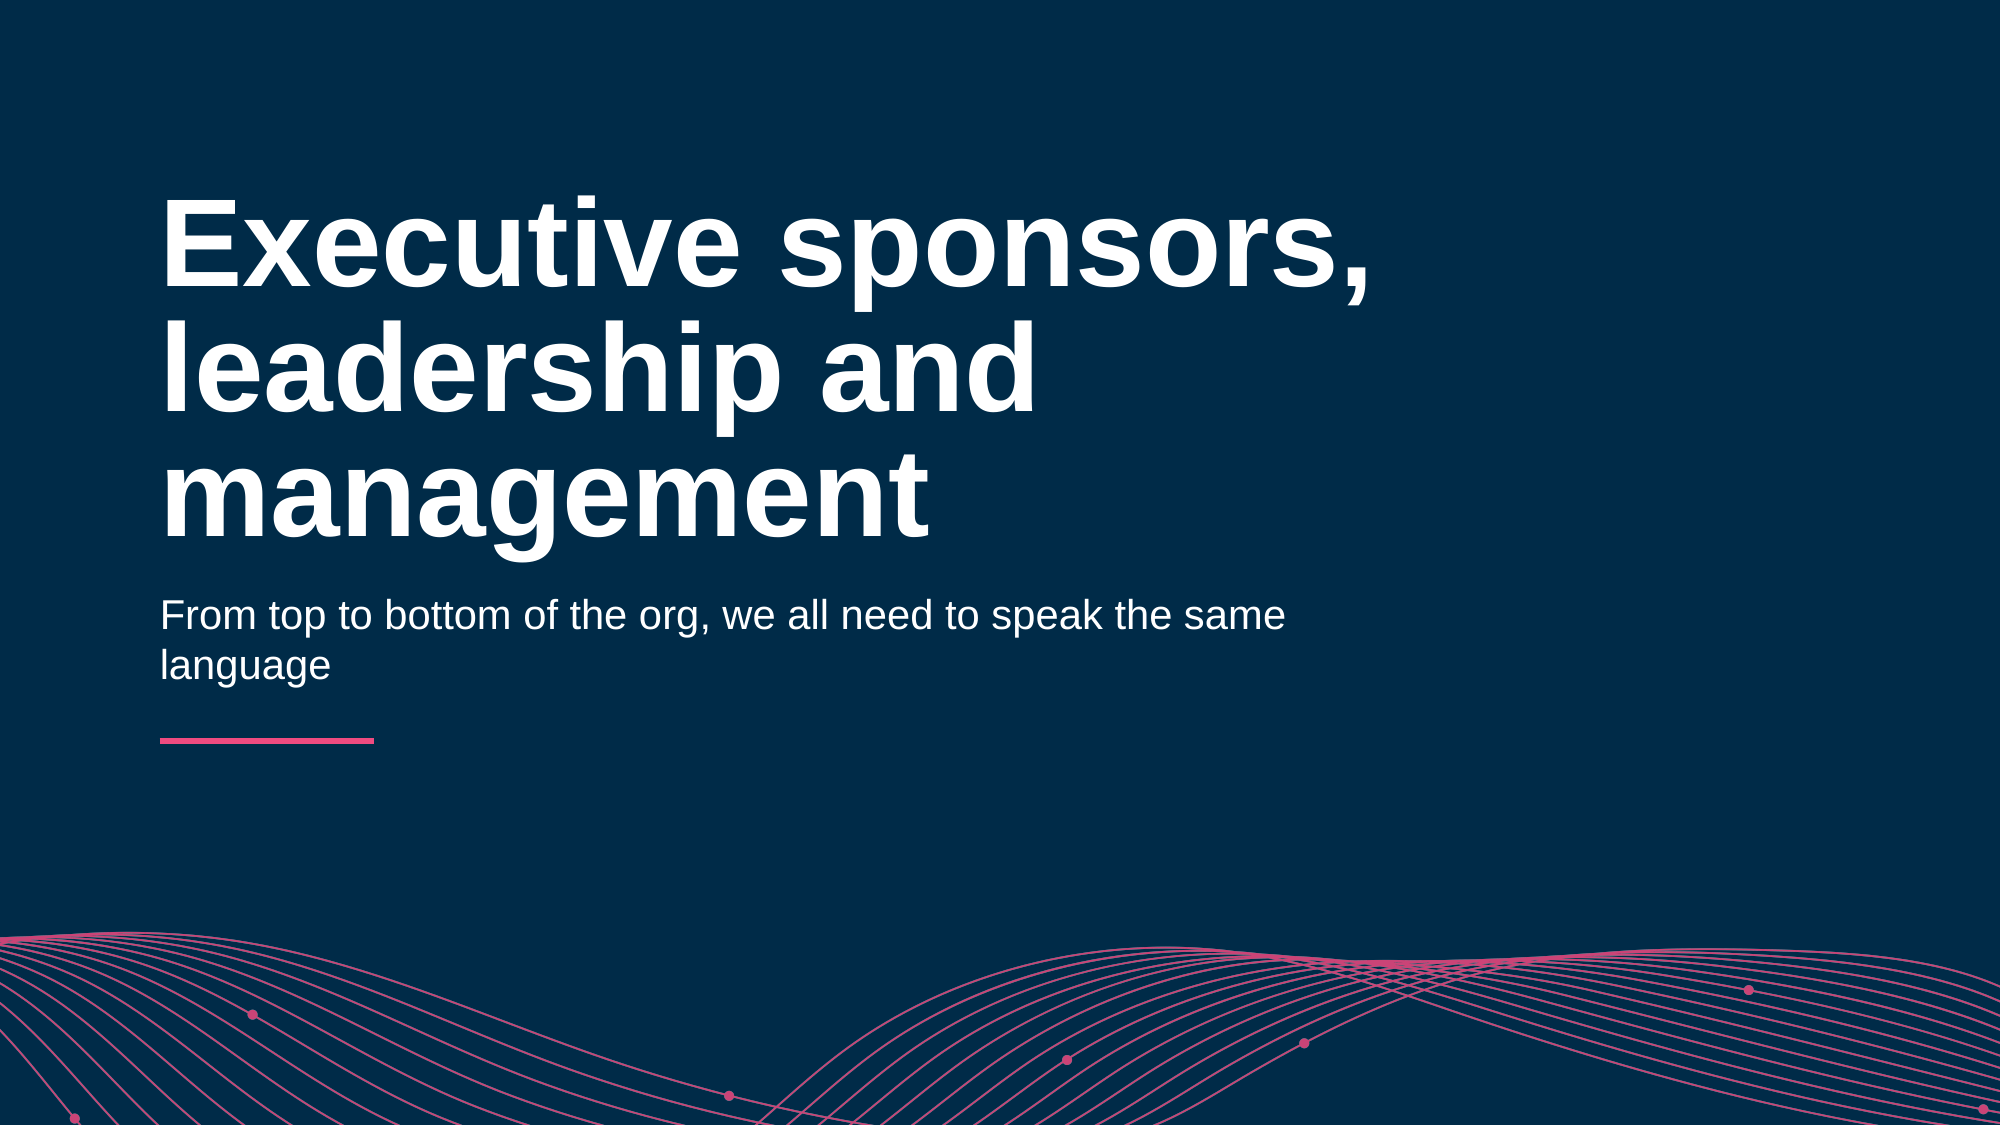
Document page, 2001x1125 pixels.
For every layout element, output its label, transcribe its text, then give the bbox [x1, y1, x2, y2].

title Executive sponsors, leadership and management [159, 170, 1399, 562]
subtitle From top to bottom of the org, we all need to speak the same language [159, 587, 1399, 706]
